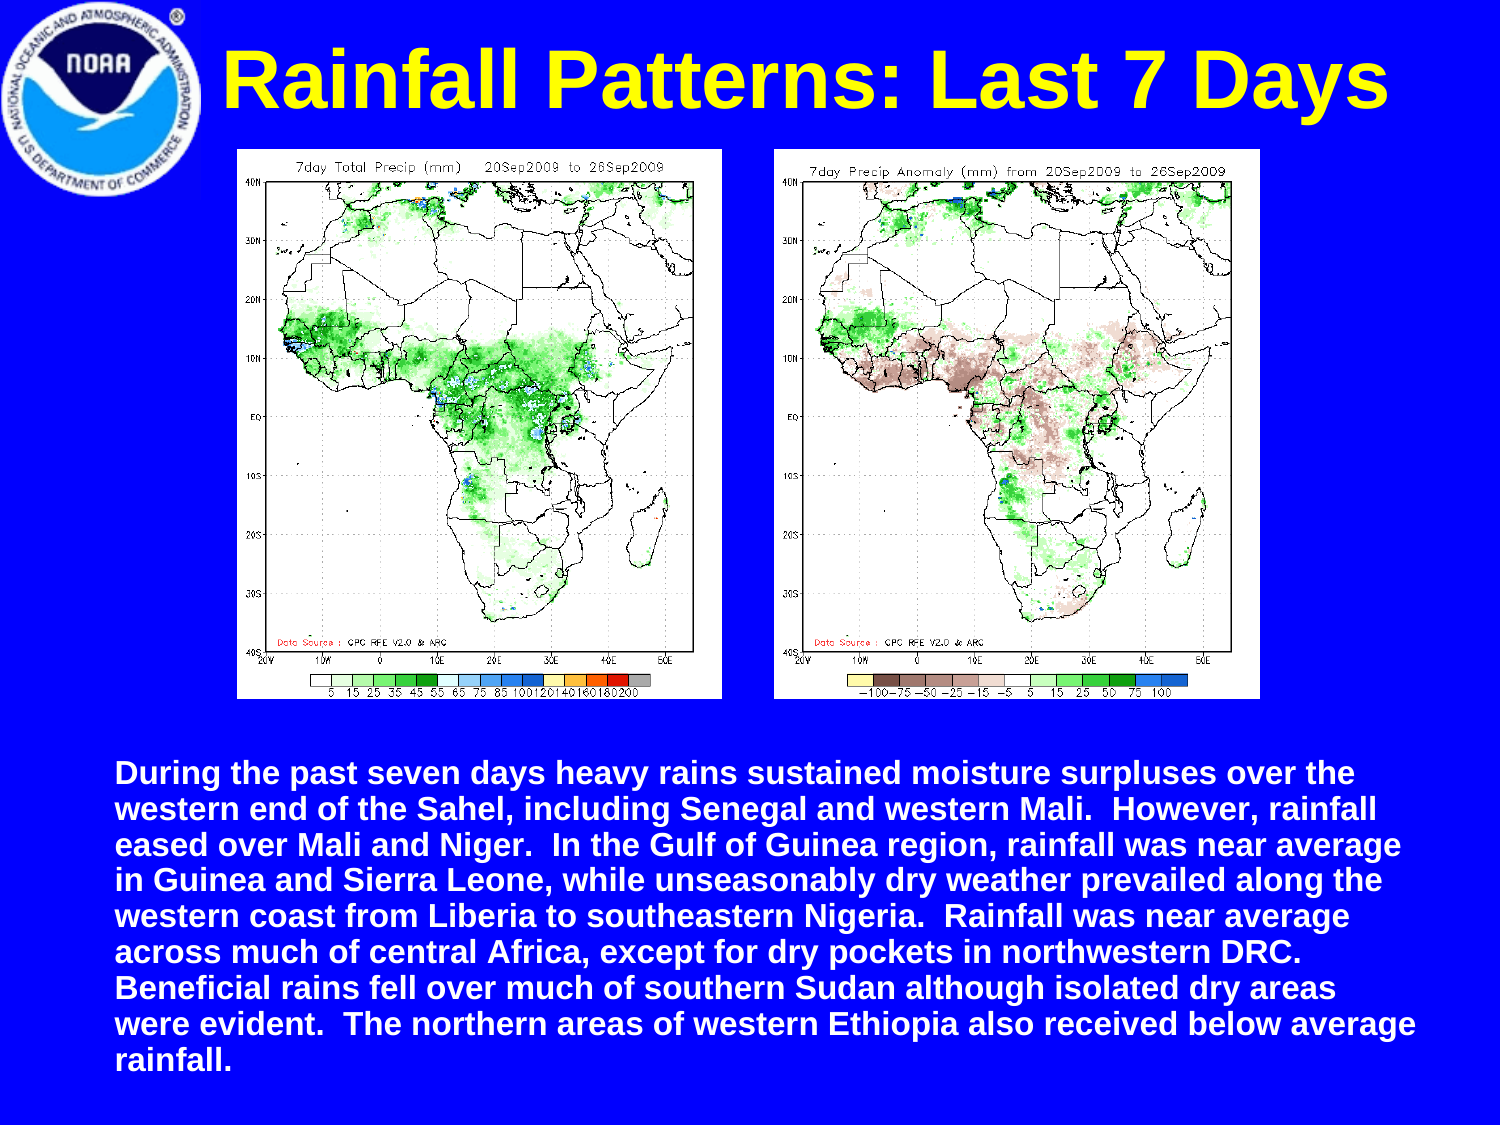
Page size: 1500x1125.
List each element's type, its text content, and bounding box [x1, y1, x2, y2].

text_box During the past seven days heavy rains sustained moisture surpluses over the western end of the Sahel, including Senegal and western Mali. However, rainfall eased over Mali and Niger. In the Gulf of Guinea region, rainfall was near average in Guinea and Sierra Leone, while unseasonably dry weather prevailed along the western coast from Liberia to southeastern Nigeria. Rainfall was near average across much of central Africa, except for dry pockets in northwestern DRC. Beneficial rains fell over much of southern Sudan although isolated dry areas were evident. The northern areas of western Ethiopia also received below average rainfall. [99, 747, 1438, 1087]
picture [237, 149, 722, 699]
picture [0, 0, 200, 200]
picture [774, 149, 1260, 699]
title Rainfall Patterns: Last 7 Days [174, 0, 1438, 150]
